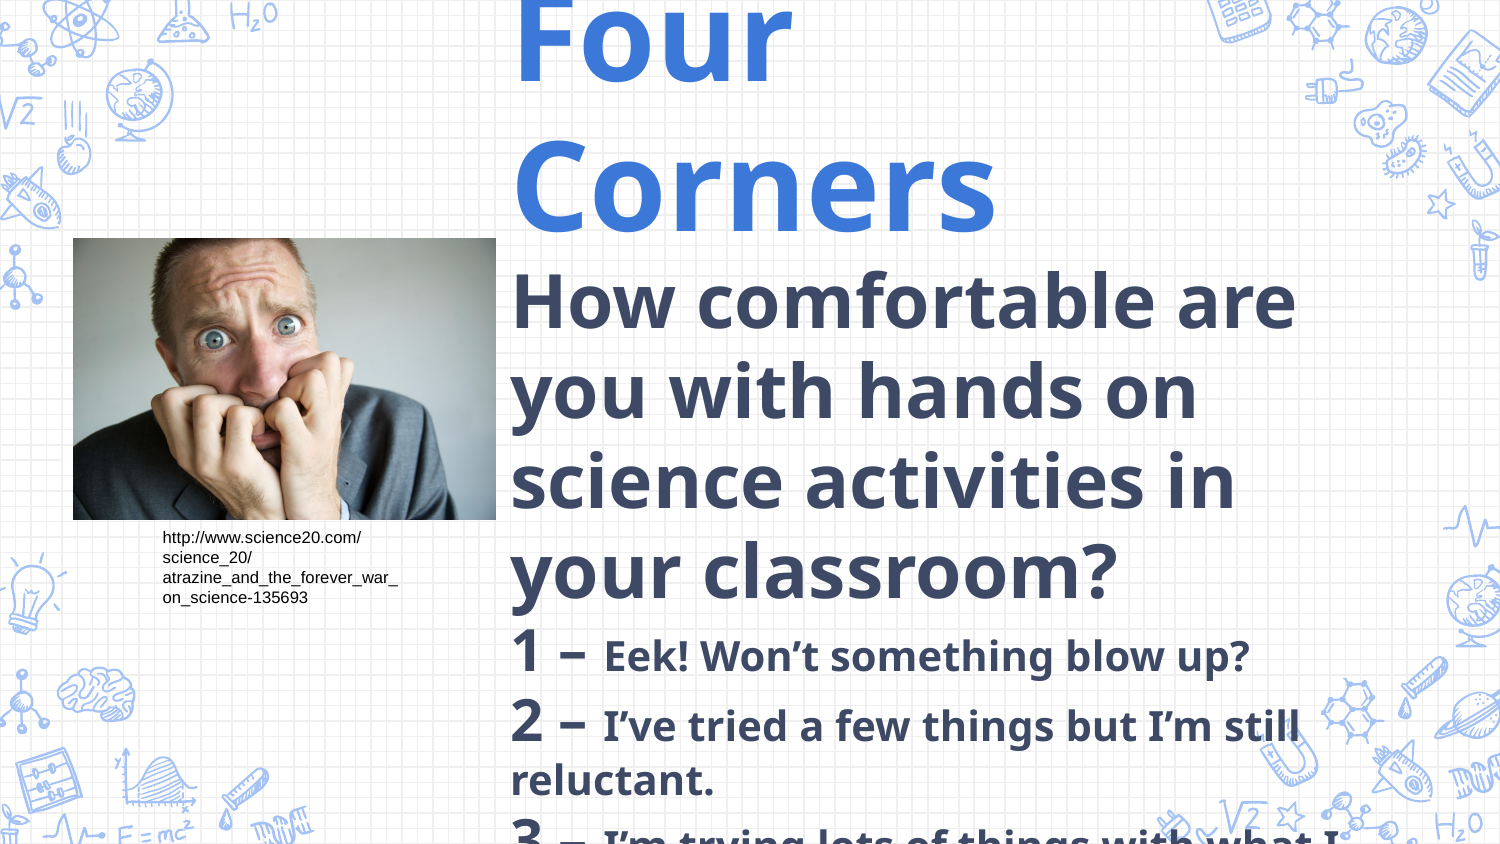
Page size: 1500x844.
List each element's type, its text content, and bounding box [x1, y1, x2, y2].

text_box http://www.science20.com/science_20/atrazine_and_the_forever_war_on_science-135693 [147, 528, 421, 615]
picture [73, 238, 496, 521]
title Four Corners [495, 80, 1257, 238]
list How comfortable are you with hands on science activities in your classroom? 1 – Eek! Won’t something blow up? 2 – I’ve tried a few things but I’m still reluctant. 3 – I’m trying lots of things with what I have. 4 – Let’s make things blow up! [495, 238, 1400, 643]
